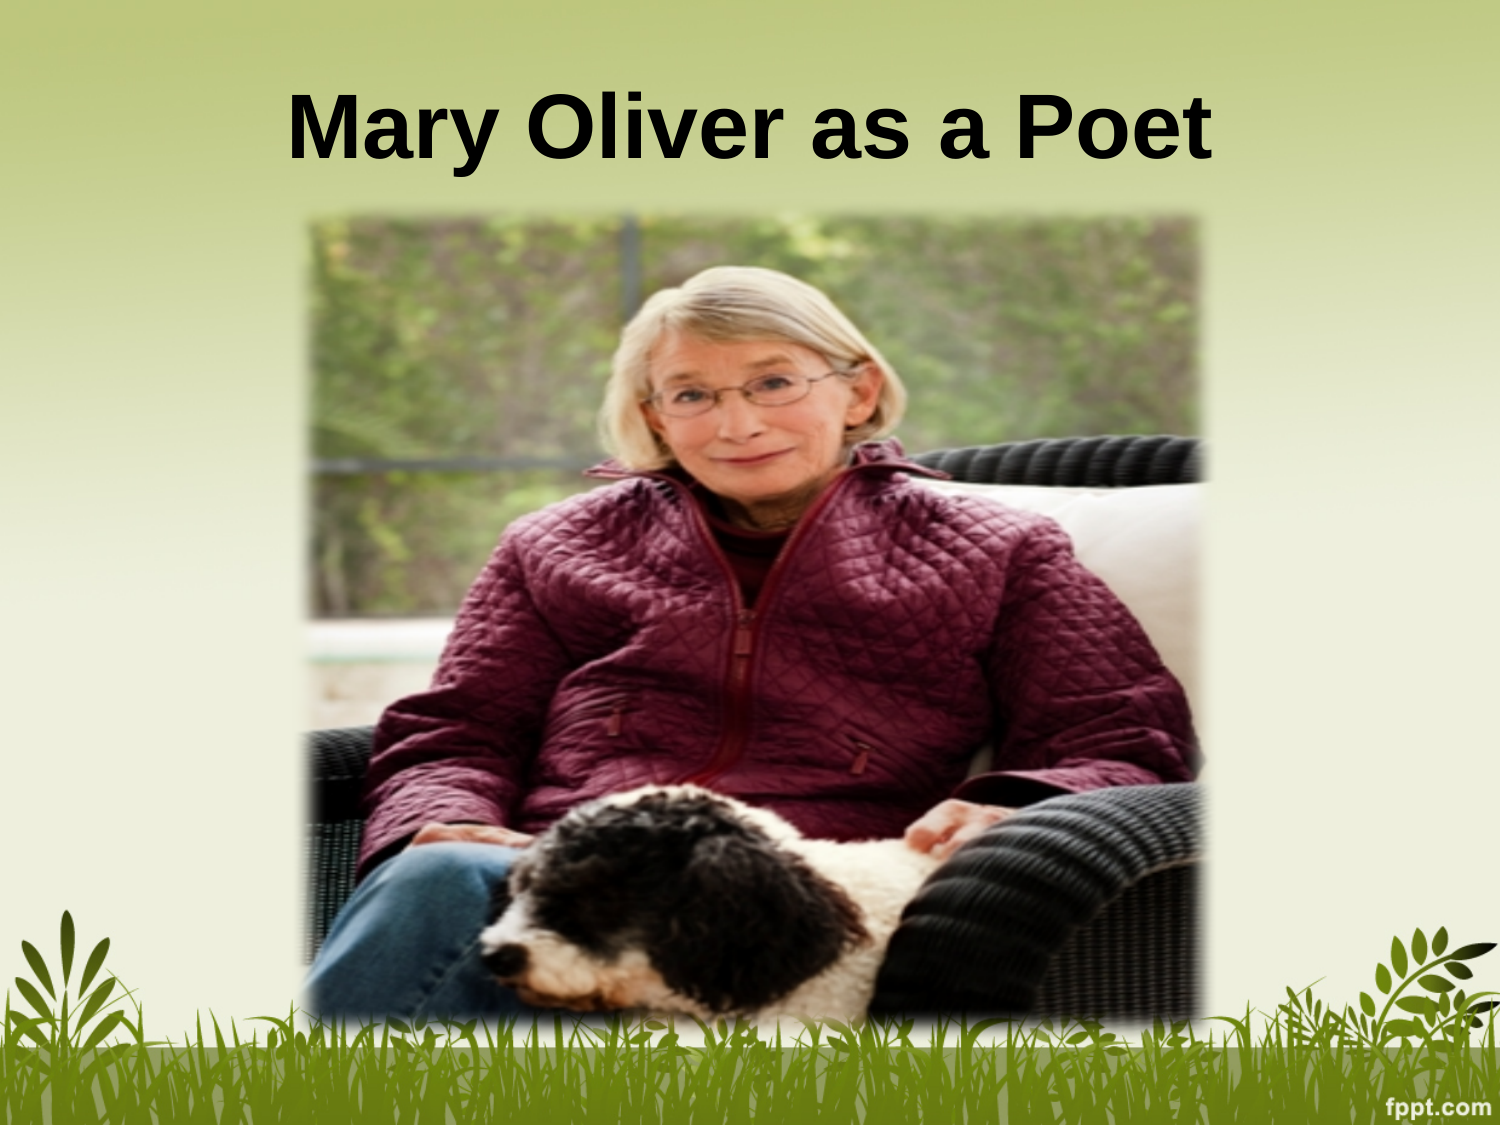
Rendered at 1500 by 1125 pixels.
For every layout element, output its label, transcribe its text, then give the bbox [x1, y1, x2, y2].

title Mary Oliver as a Poet [74, 44, 1426, 200]
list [292, 198, 1219, 1044]
picture [0, 0, 1500, 1125]
